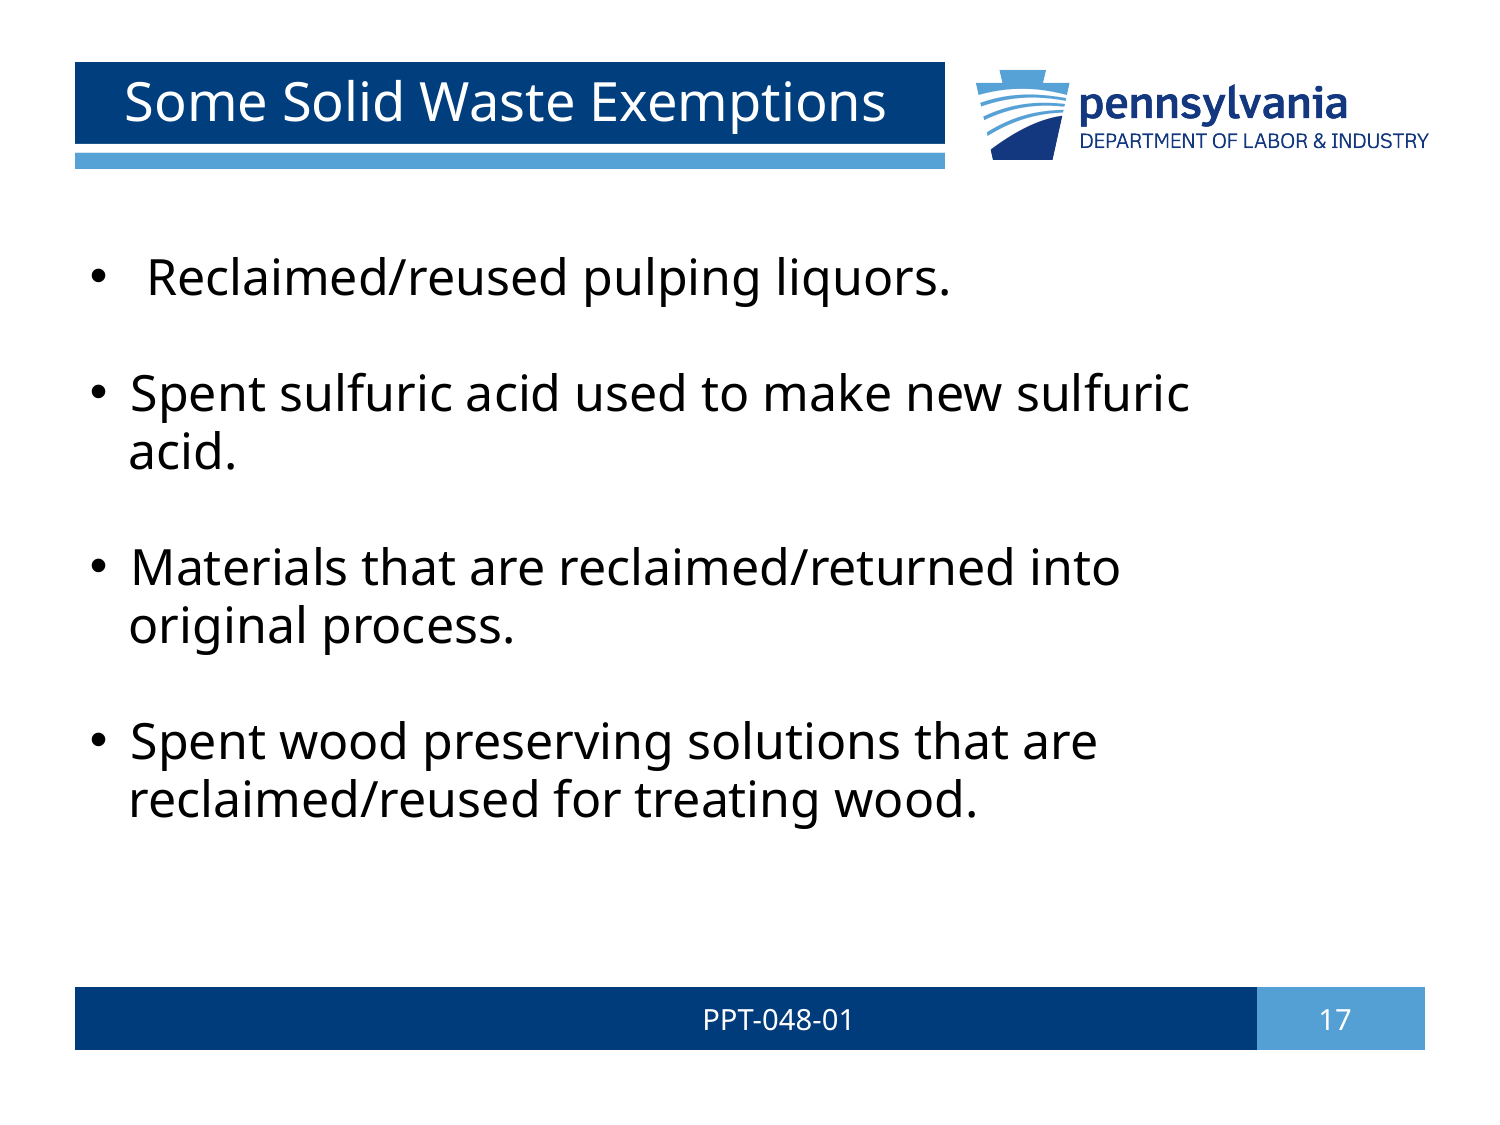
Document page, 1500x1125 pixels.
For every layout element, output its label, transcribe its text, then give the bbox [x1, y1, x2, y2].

picture [74, 987, 1426, 1051]
text_box Reclaimed/reused pulping liquors. Spent sulfuric acid used to make new sulfuric acid. Materials that are reclaimed/returned into original process. Spent wood preserving solutions that are reclaimed/reused for treating wood. [75, 249, 1400, 900]
picture [74, 62, 1430, 170]
